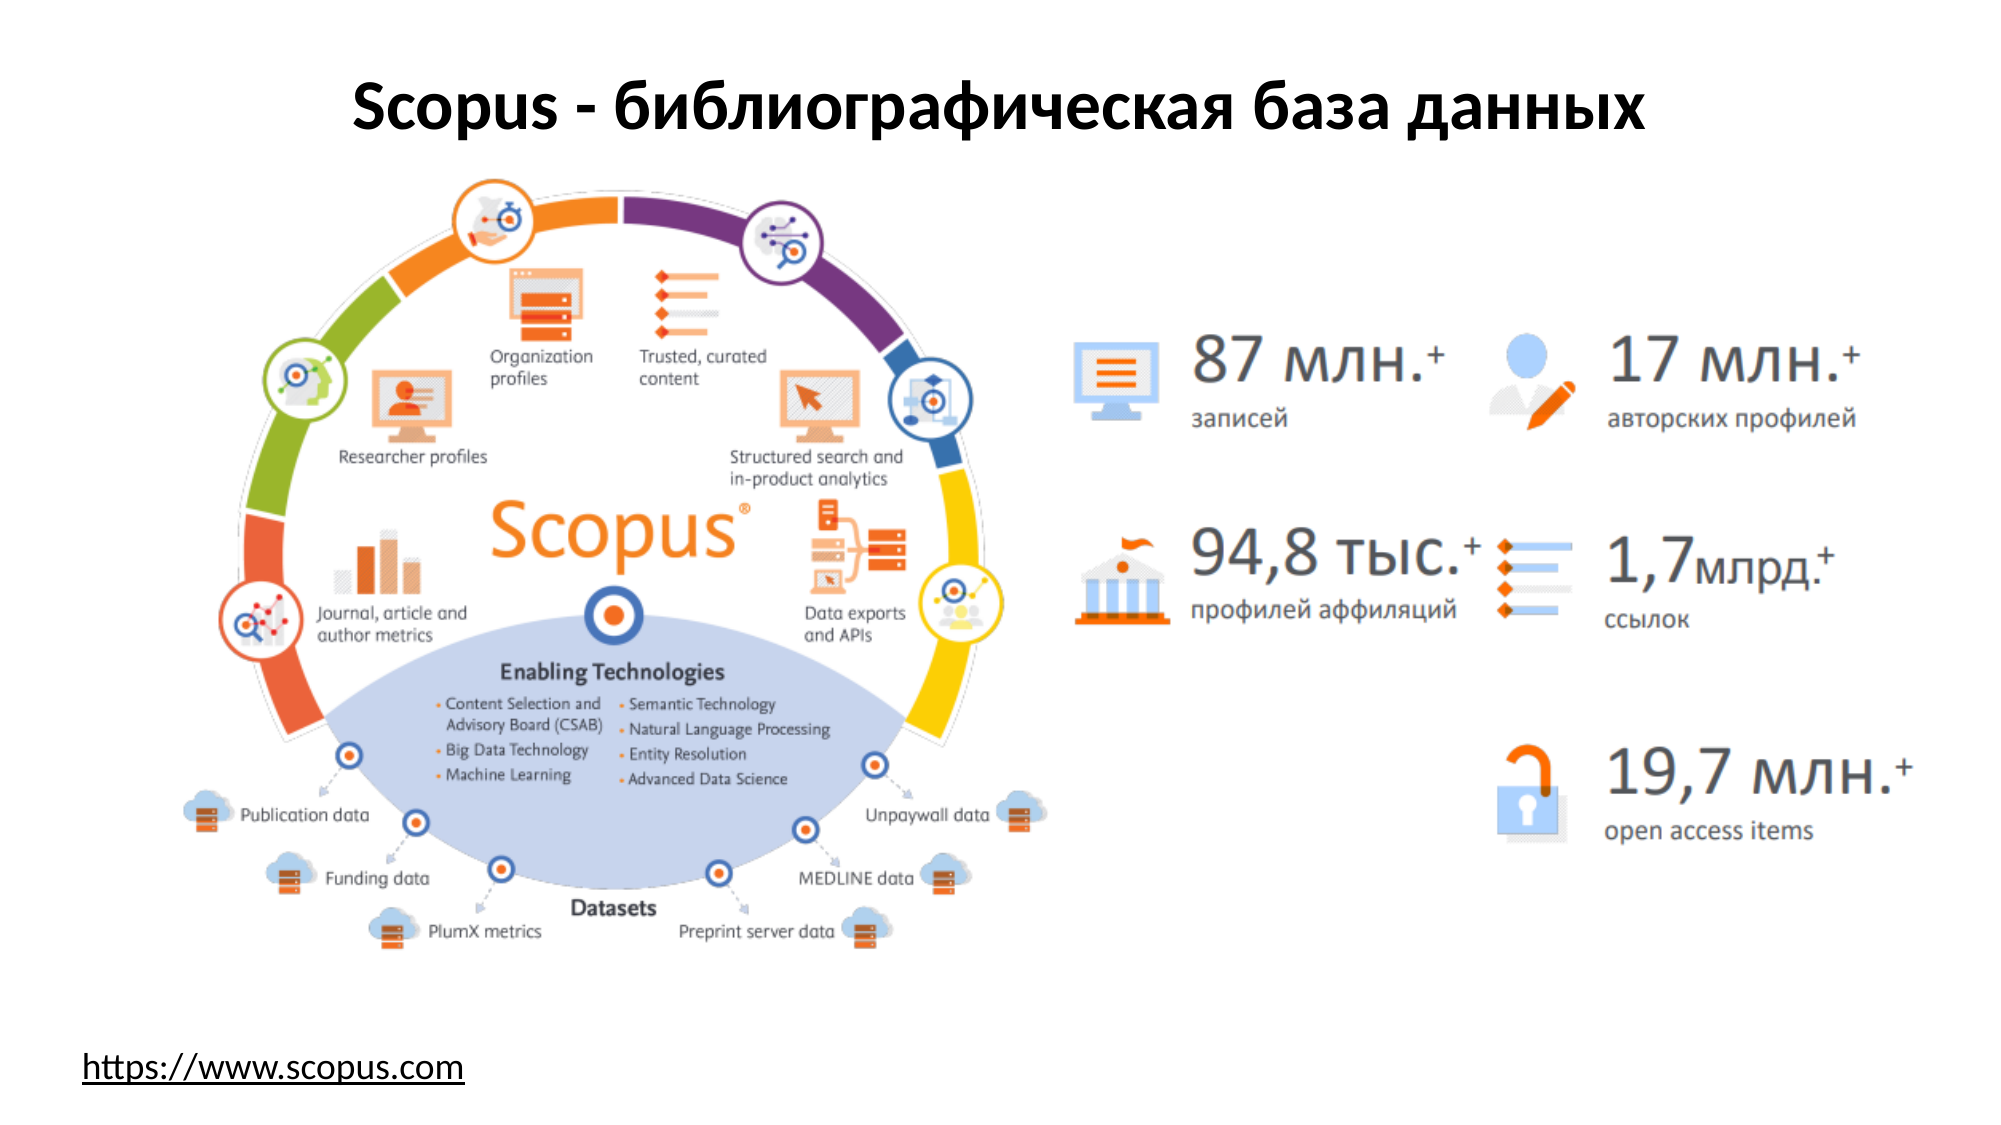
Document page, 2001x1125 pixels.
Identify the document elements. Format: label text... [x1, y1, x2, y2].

picture [1069, 308, 1926, 863]
text_box https://www.scopus.com [66, 1034, 485, 1095]
title Scopus - библиографическая база данных [137, 59, 1863, 153]
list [155, 176, 1070, 981]
